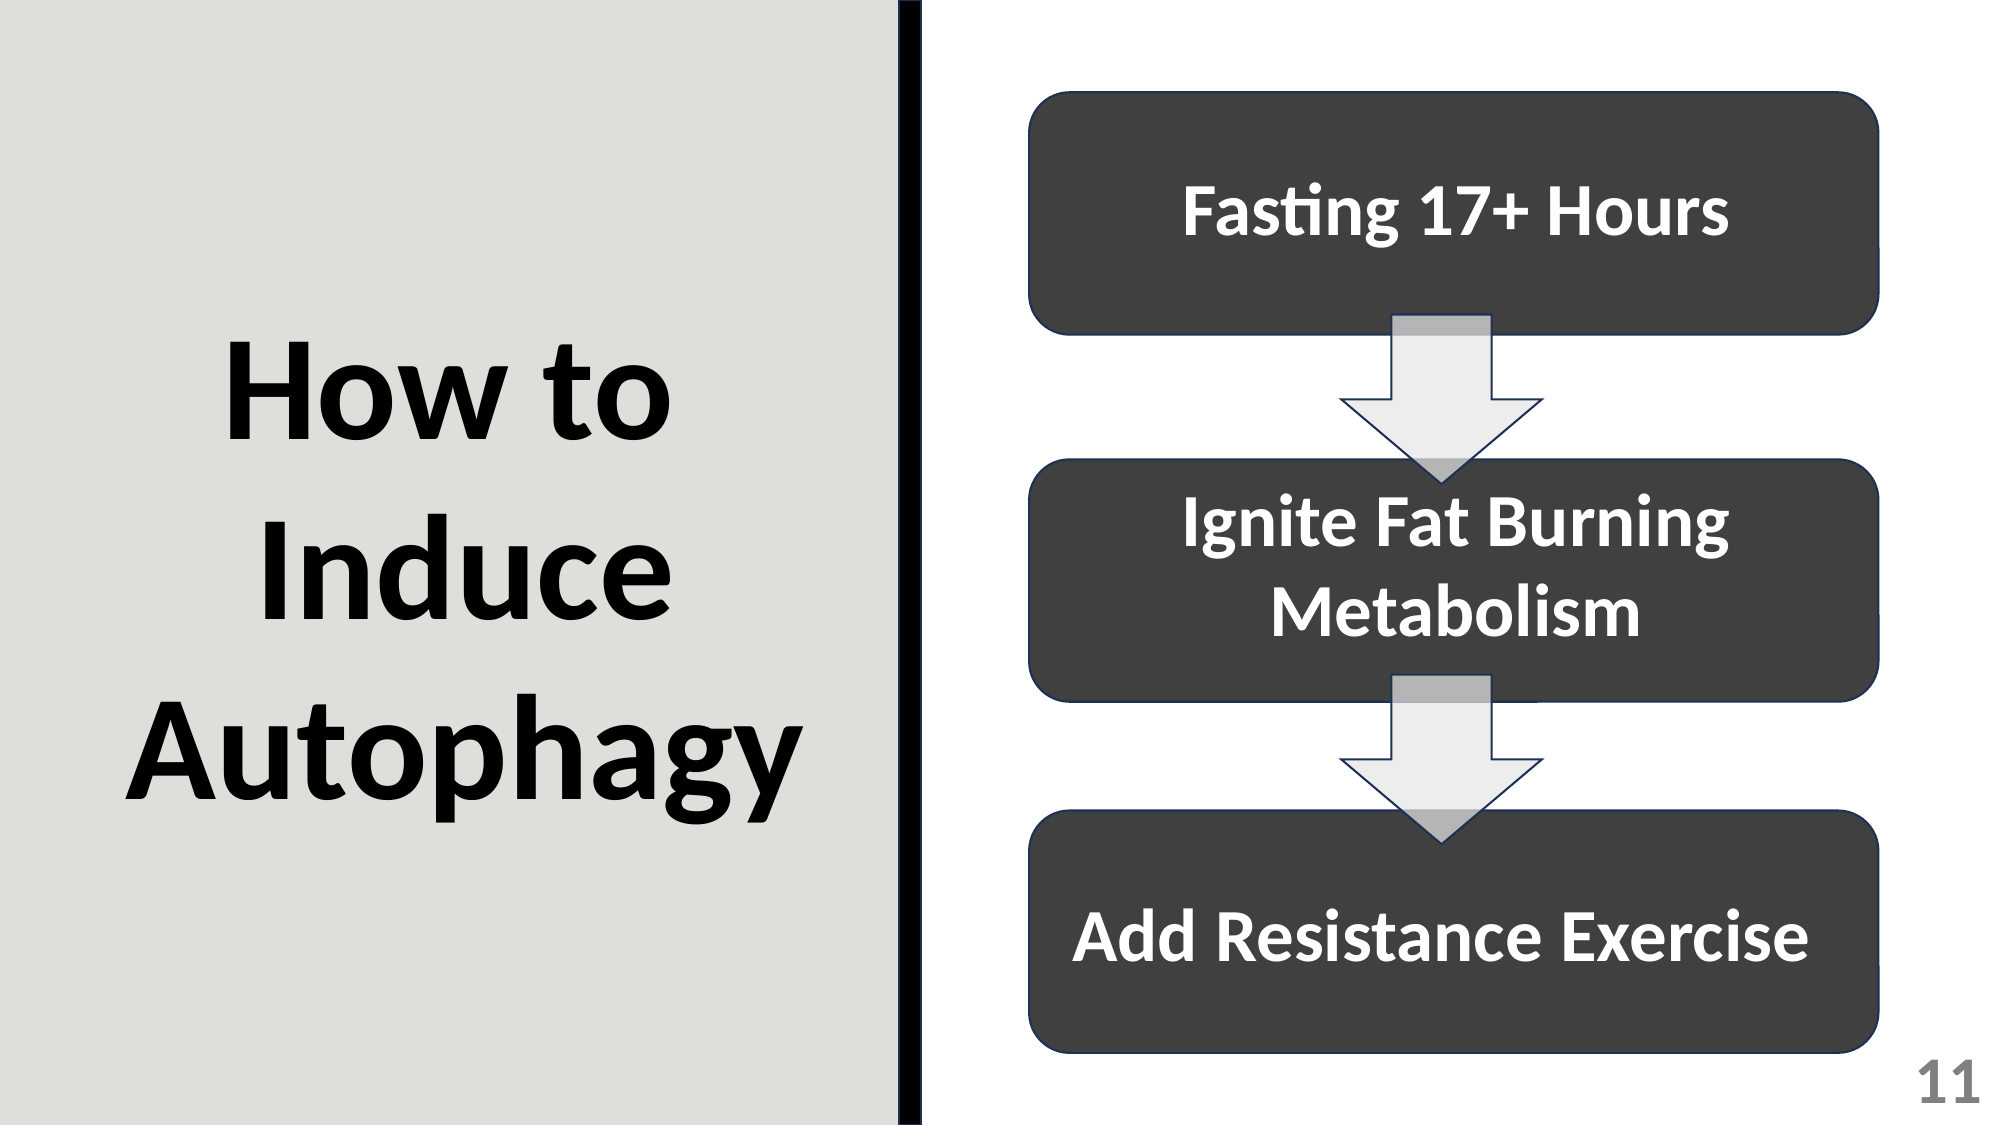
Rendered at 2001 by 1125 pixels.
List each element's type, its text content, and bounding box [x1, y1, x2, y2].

text_box Ignite Fat Burning Metabolism [1013, 463, 1900, 659]
text_box Add Resistance Exercise [1038, 878, 1845, 984]
text_box [1338, 313, 1545, 486]
text_box [1338, 673, 1545, 846]
text_box Fasting 17+ Hours [1086, 153, 1827, 258]
text_box [1470, 458, 1857, 463]
text_box [1050, 458, 1413, 463]
text_box [1028, 659, 1880, 703]
text_box 11 [1881, 1029, 2000, 1124]
text_box [1028, 91, 1880, 336]
text_box [1028, 809, 1880, 1054]
picture [0, 0, 902, 1125]
text_box [902, 0, 922, 1125]
